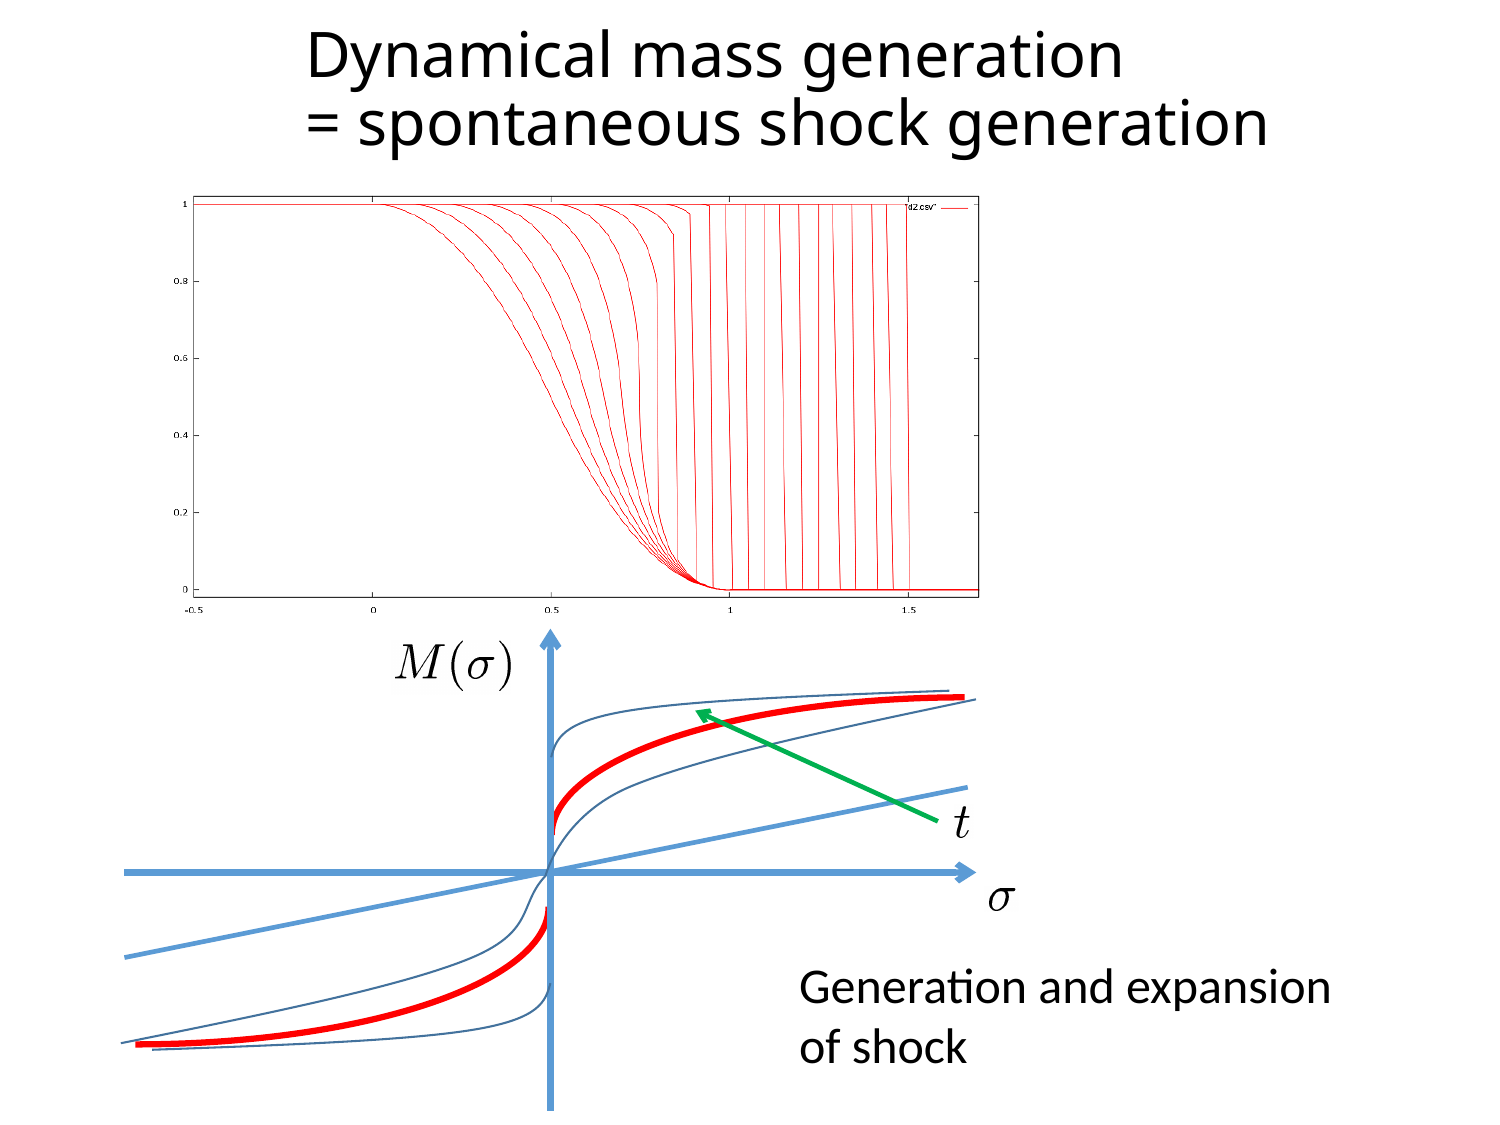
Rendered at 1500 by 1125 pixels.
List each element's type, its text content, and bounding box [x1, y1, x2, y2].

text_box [0, 628, 1378, 1111]
title Dynamical mass generation = spontaneous shock generation [290, 0, 1344, 186]
picture [174, 185, 988, 623]
